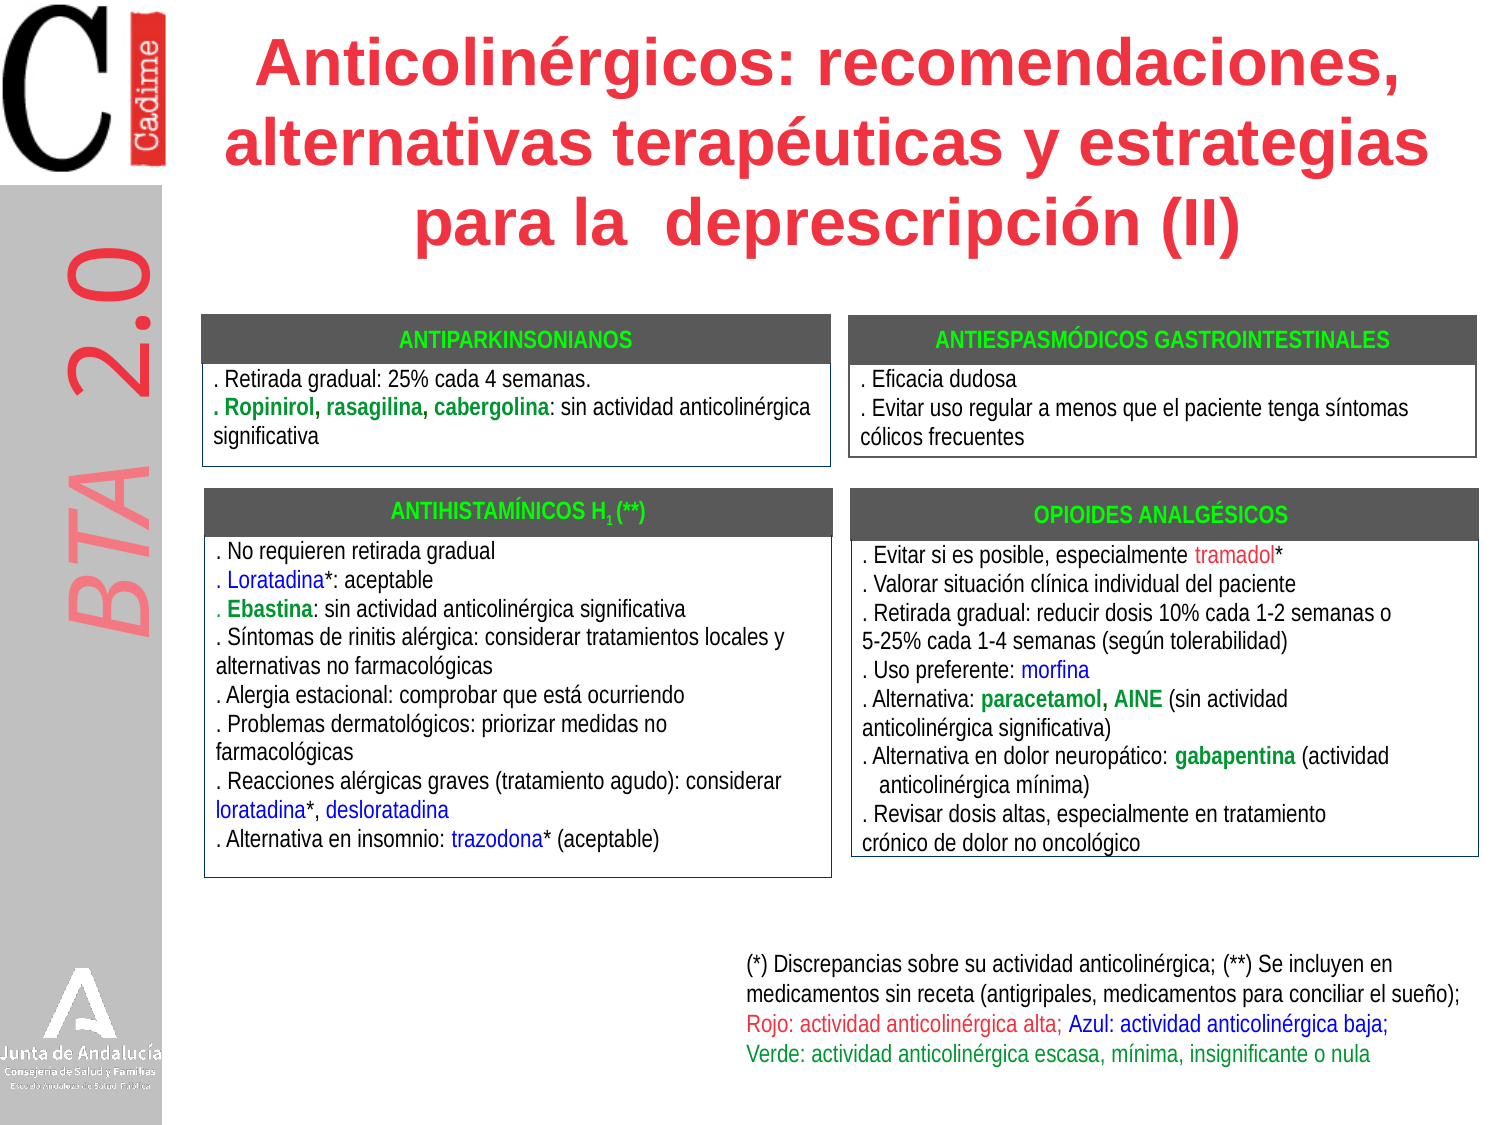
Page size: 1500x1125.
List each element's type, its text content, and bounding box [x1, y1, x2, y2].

table_header OPIOIDES ANALGÉSICOS [852, 490, 1477, 539]
table_header ANTIHISTAMÍNICOS H1 (**) [206, 490, 831, 535]
table_cell . No requieren retirada gradual . Loratadina*: aceptable . Ebastina: sin actividad anticolinérgica significativa . Síntomas de rinitis alérgica: considerar tratamientos locales y alternativas no farmacológicas . Alergia estacional: comprobar que está ocurriendo . Problemas dermatológicos: priorizar medidas no farmacológicas . Reacciones alérgicas graves (tratamiento agudo): considerar loratadina*, desloratadina . Alternativa en insomnio: trazodona* (aceptable) [205, 537, 831, 877]
table_cell . Evitar si es posible, especialmente tramadol* . Valorar situación clínica individual del paciente . Retirada gradual: reducir dosis 10% cada 1-2 semanas o 5-25% cada 1-4 semanas (según tolerabilidad) . Uso preferente: morfina . Alternativa: paracetamol, AINE (sin actividad anticolinérgica significativa) . Alternativa en dolor neuropático: gabapentina (actividad anticolinérgica mínima) . Revisar dosis altas, especialmente en tratamiento crónico de dolor no oncológico [852, 541, 1478, 856]
title Anticolinérgicos: recomendaciones, alternativas terapéuticas y estrategias para la deprescripción (II) [179, 11, 1477, 280]
table_cell . Retirada gradual: 25% cada 4 semanas. . Ropinirol, rasagilina, cabergolina: sin actividad anticolinérgica significativa [203, 364, 830, 466]
table_header ANTIPARKINSONIANOS [203, 315, 829, 363]
table_header ANTIESPASMÓDICOS GASTROINTESTINALES [850, 316, 1475, 363]
table_cell . Eficacia dudosa . Evitar uso regular a menos que el paciente tenga síntomas cólicos frecuentes [850, 365, 1475, 456]
text_box (*) Discrepancias sobre su actividad anticolinérgica; (**) Se incluyen en medicamentos sin receta (antigripales, medicamentos para conciliar el sueño); Rojo: actividad anticolinérgica alta; Azul: actividad anticolinérgica baja; Verde: actividad anticolinérgica escasa, mínima, insignificante o nula [731, 940, 1480, 1076]
picture [0, 968, 161, 1089]
picture [0, 0, 175, 185]
